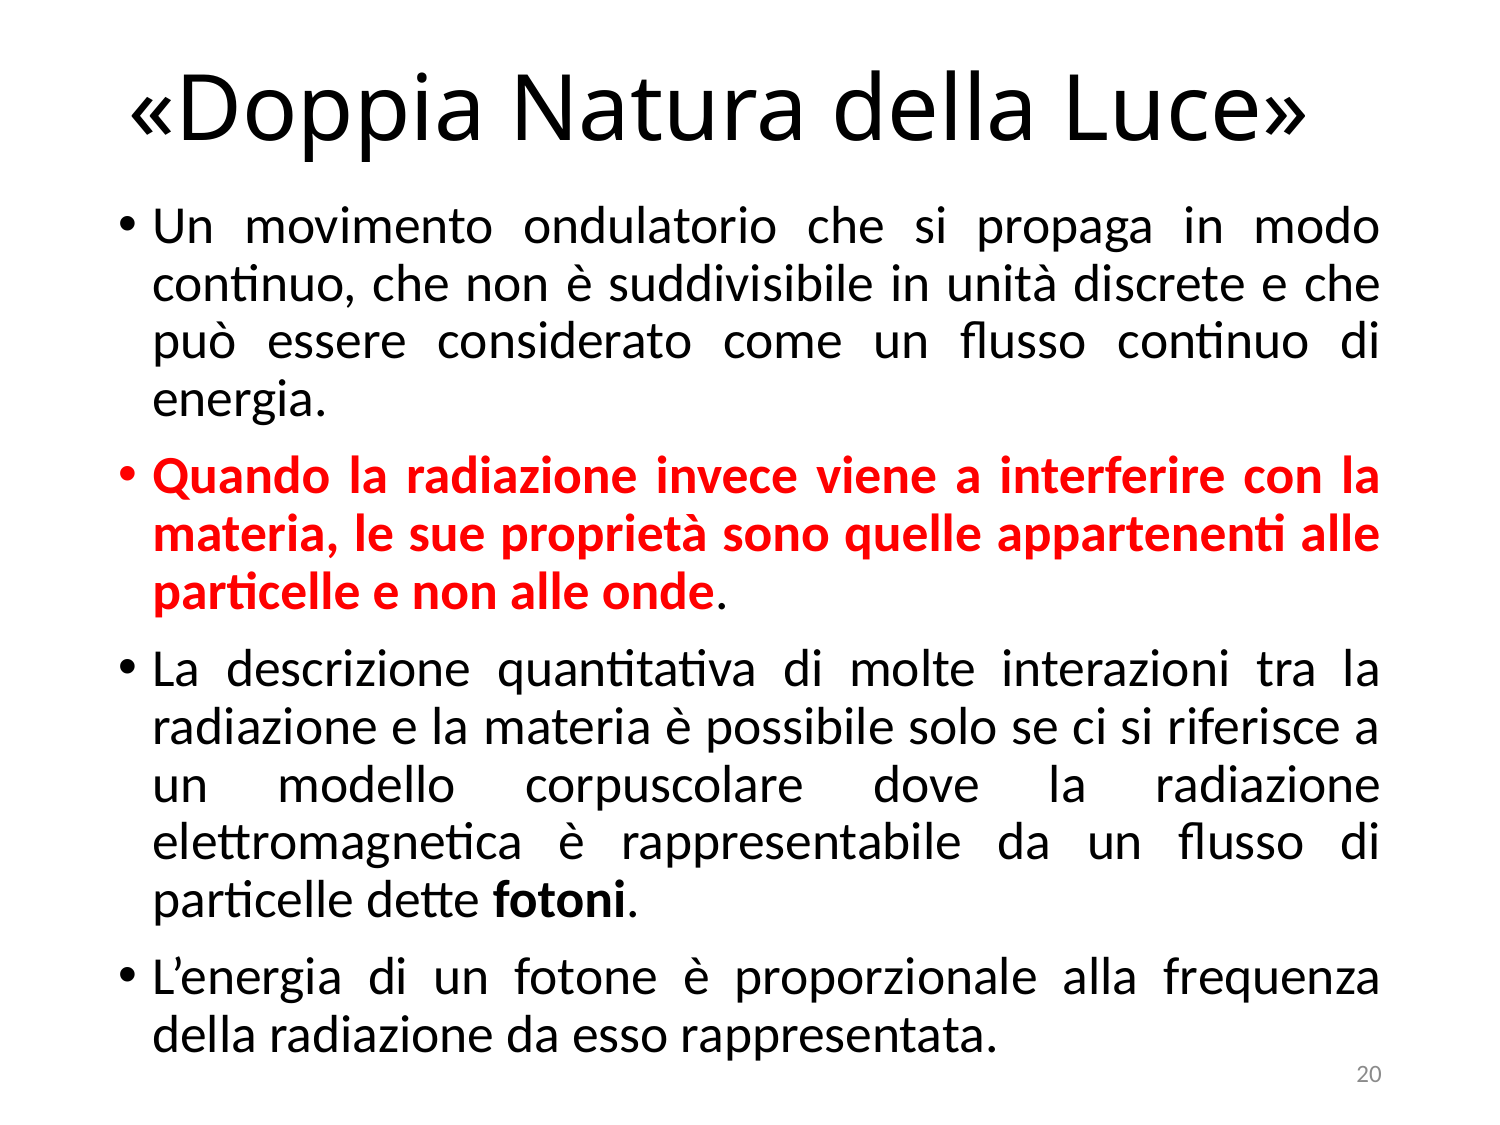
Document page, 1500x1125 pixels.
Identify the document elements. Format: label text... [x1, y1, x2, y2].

list Un movimento ondulatorio che si propaga in modo continuo, che non è suddivisibile in unità discrete e che può essere considerato come un flusso continuo di energia. Quando la radiazione invece viene a interferire con la materia, le sue proprietà sono quelle appartenenti alle particelle e non alle onde. La descrizione quantitativa di molte interazioni tra la radiazione e la materia è possibile solo se ci si riferisce a un modello corpuscolare dove la radiazione elettromagnetica è rappresentabile da un flusso di particelle dette fotoni. L’energia di un fotone è proporzionale alla frequenza della radiazione da esso rappresentata. [103, 189, 1397, 1073]
slide_number 20 [1059, 1042, 1397, 1103]
title «Doppia Natura della Luce» [84, 2, 1379, 220]
